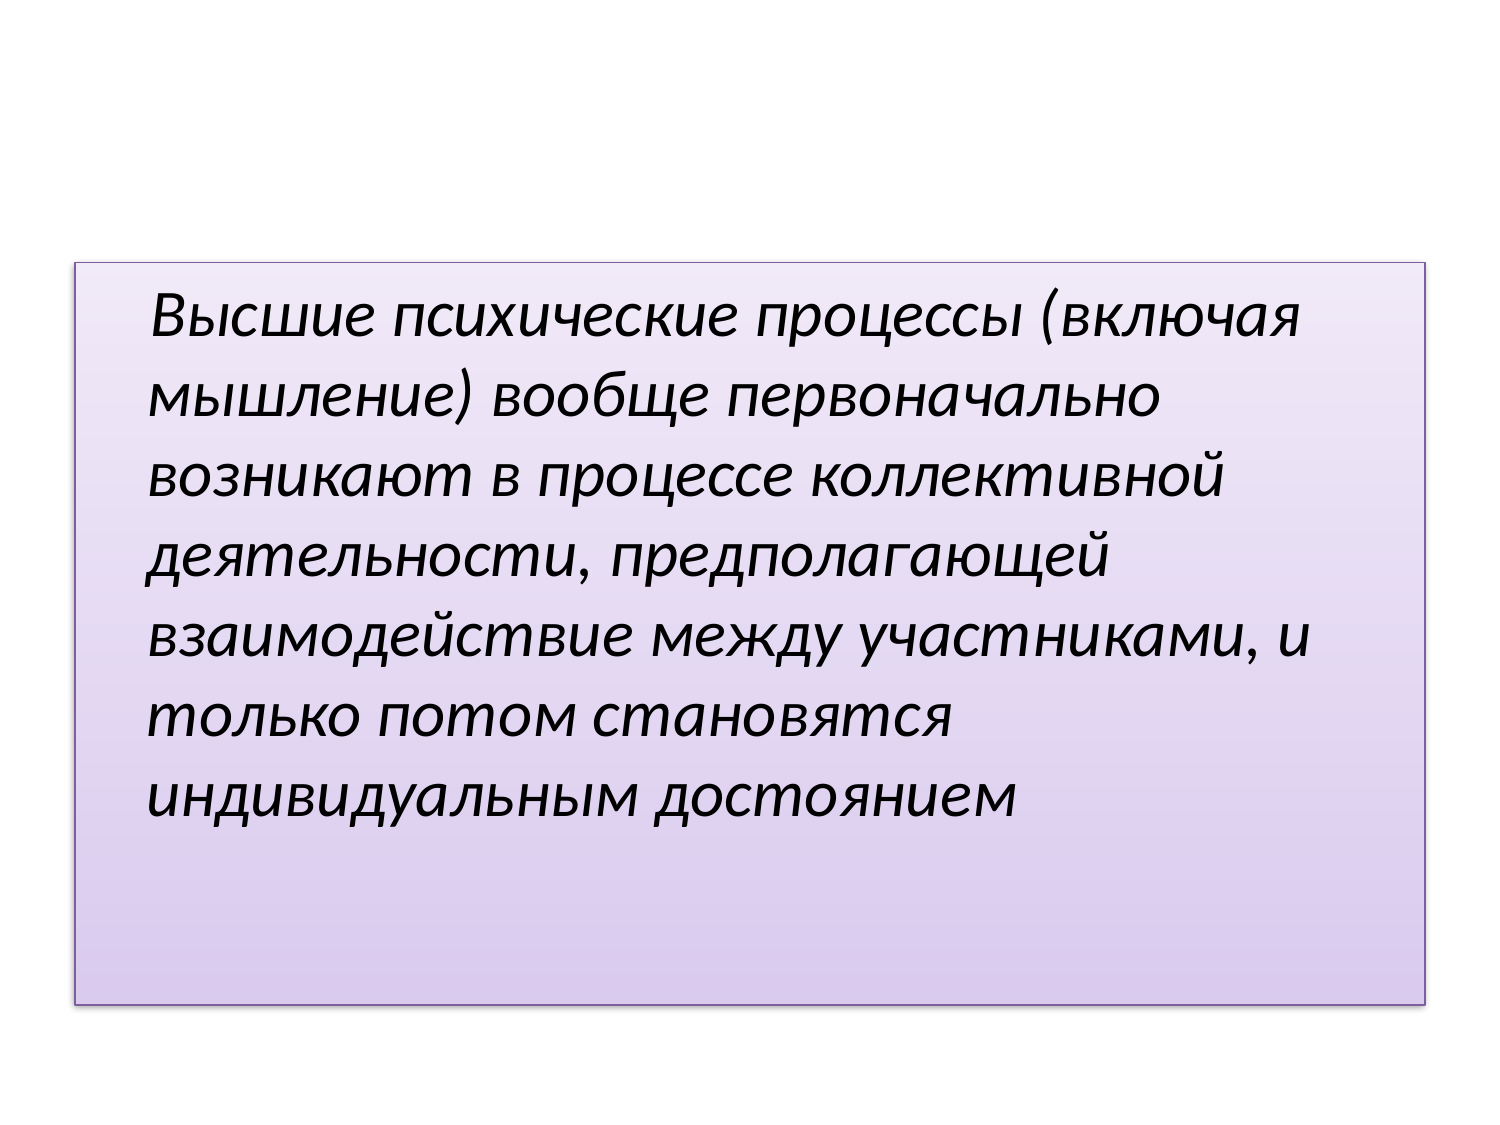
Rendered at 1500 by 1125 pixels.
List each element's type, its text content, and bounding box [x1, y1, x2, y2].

list Высшие психические процессы (включая мышление) вообще первоначально возникают в процессе коллективной деятельности, предполагающей взаимодействие между участниками, и только потом становятся индивидуальным достоянием [74, 262, 1426, 1006]
